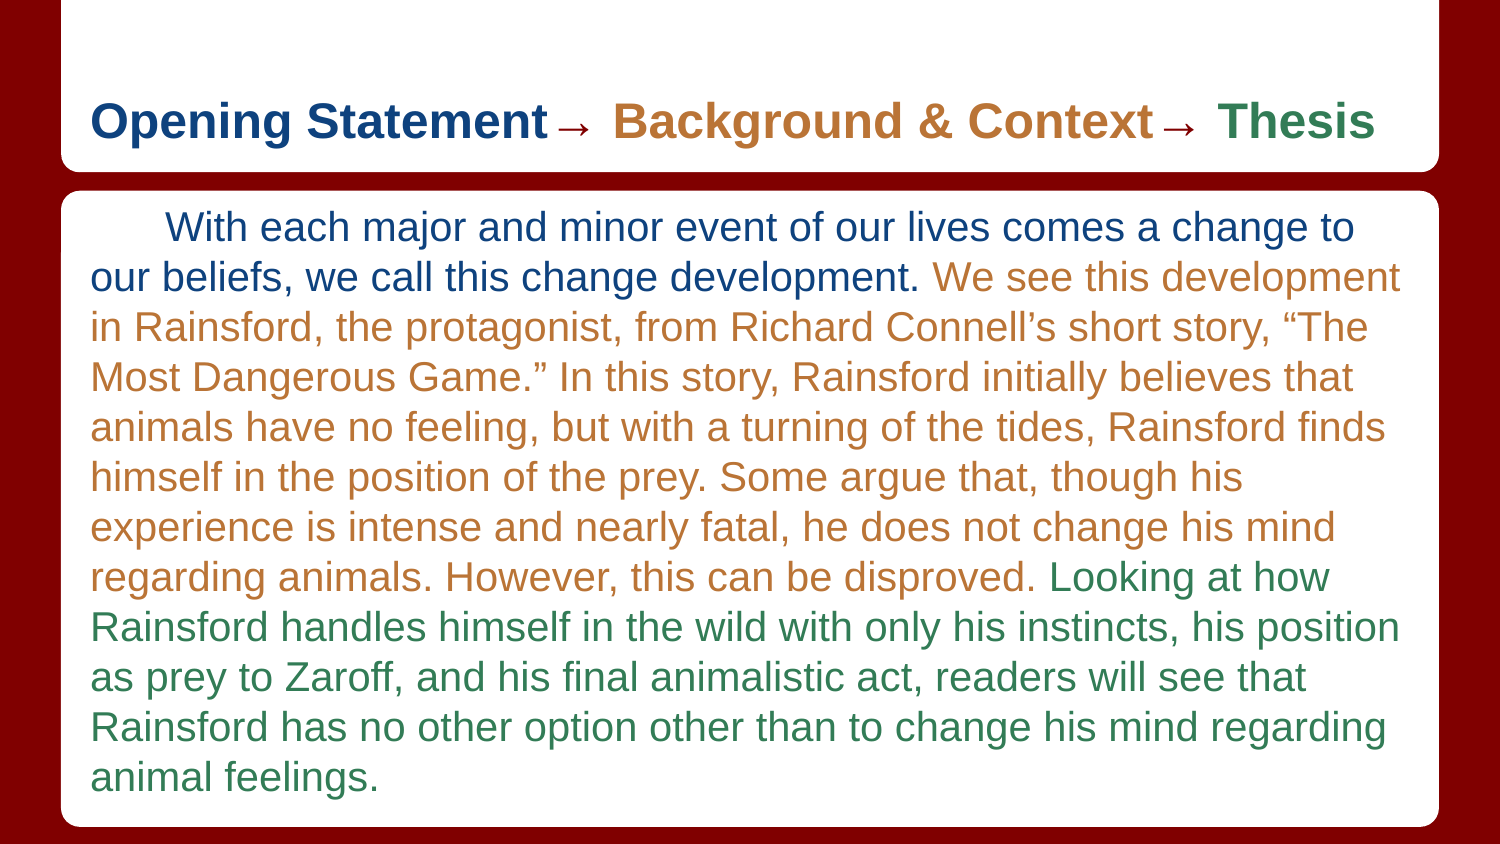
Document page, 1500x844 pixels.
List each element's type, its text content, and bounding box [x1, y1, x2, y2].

title Opening Statement→ Background & Context→ Thesis [75, 22, 1425, 164]
list With each major and minor event of our lives comes a change to our beliefs, we call this change development. We see this development in Rainsford, the protagonist, from Richard Connell’s short story, “The Most Dangerous Game.” In this story, Rainsford initially believes that animals have no feeling, but with a turning of the tides, Rainsford finds himself in the position of the prey. Some argue that, though his experience is intense and nearly fatal, he does not change his mind regarding animals. However, this can be disproved. Looking at how Rainsford handles himself in the wild with only his instincts, his position as prey to Zaroff, and his final animalistic act, readers will see that Rainsford has no other option other than to change his mind regarding animal feelings. [75, 184, 1425, 796]
